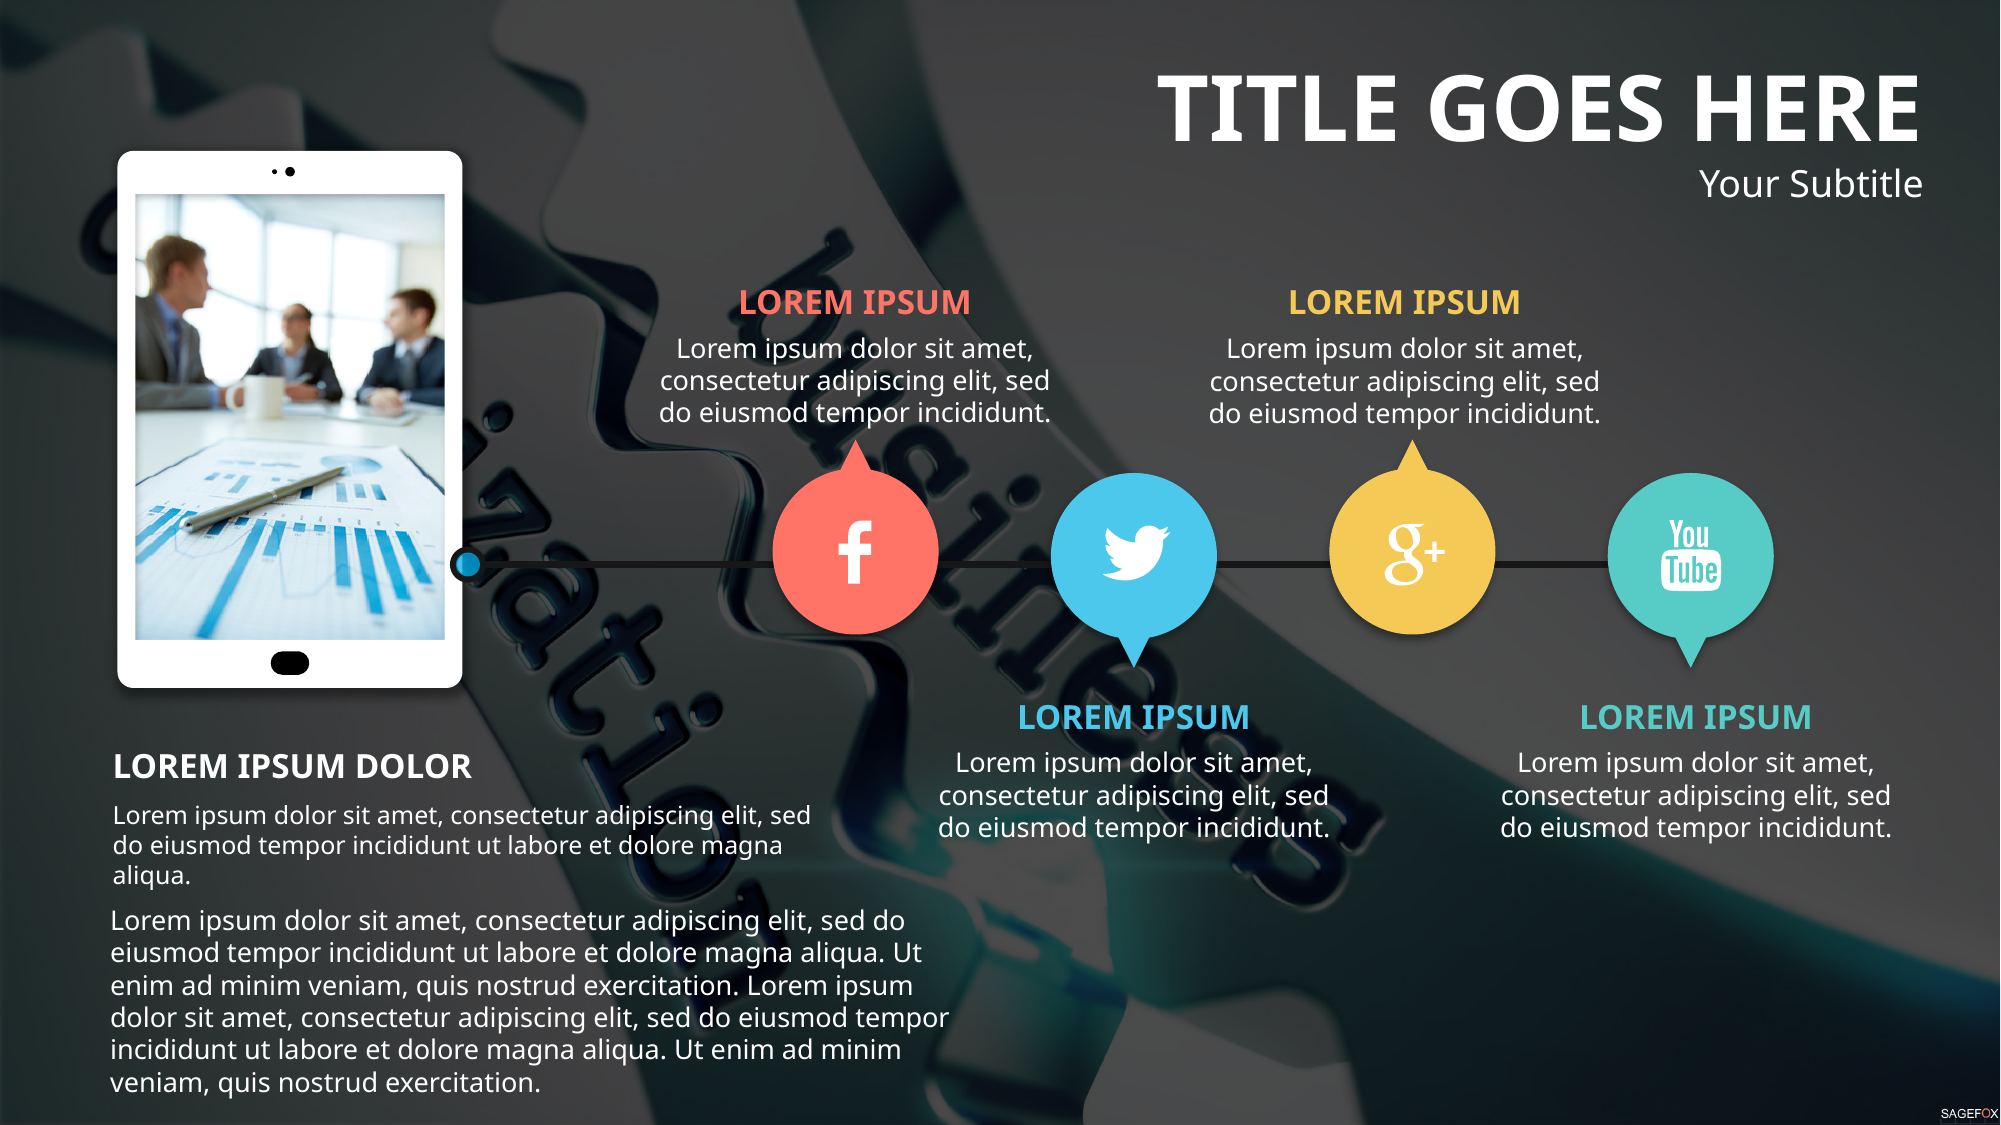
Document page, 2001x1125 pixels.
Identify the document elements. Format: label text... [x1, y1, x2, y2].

text_box LOREM IPSUM Lorem ipsum dolor sit amet, consectetur adipiscing elit, sed do eiusmod tempor incididunt. [634, 276, 1076, 434]
text_box [1329, 439, 1496, 564]
text_box [1607, 472, 1774, 668]
text_box [1330, 565, 1495, 635]
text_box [1384, 523, 1445, 586]
picture [0, 0, 2001, 1125]
text_box [838, 520, 872, 564]
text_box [1661, 519, 1722, 592]
text_box [1102, 565, 1156, 581]
text_box [772, 439, 939, 564]
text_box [95, 739, 993, 1075]
text_box LOREM IPSUM Lorem ipsum dolor sit amet, consectetur adipiscing elit, sed do eiusmod tempor incididunt. [1475, 690, 1917, 849]
text_box TITLE GOES HERE Your Subtitle [1035, 42, 1939, 212]
text_box [1051, 565, 1217, 668]
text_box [449, 546, 859, 583]
text_box LOREM IPSUM Lorem ipsum dolor sit amet, consectetur adipiscing elit, sed do eiusmod tempor incididunt. [1184, 276, 1626, 434]
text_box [117, 150, 463, 688]
text_box [1050, 472, 1217, 564]
text_box LOREM IPSUM Lorem ipsum dolor sit amet, consectetur adipiscing elit, sed do eiusmod tempor incididunt. [913, 690, 1355, 849]
text_box [1105, 525, 1171, 564]
text_box [778, 565, 938, 635]
